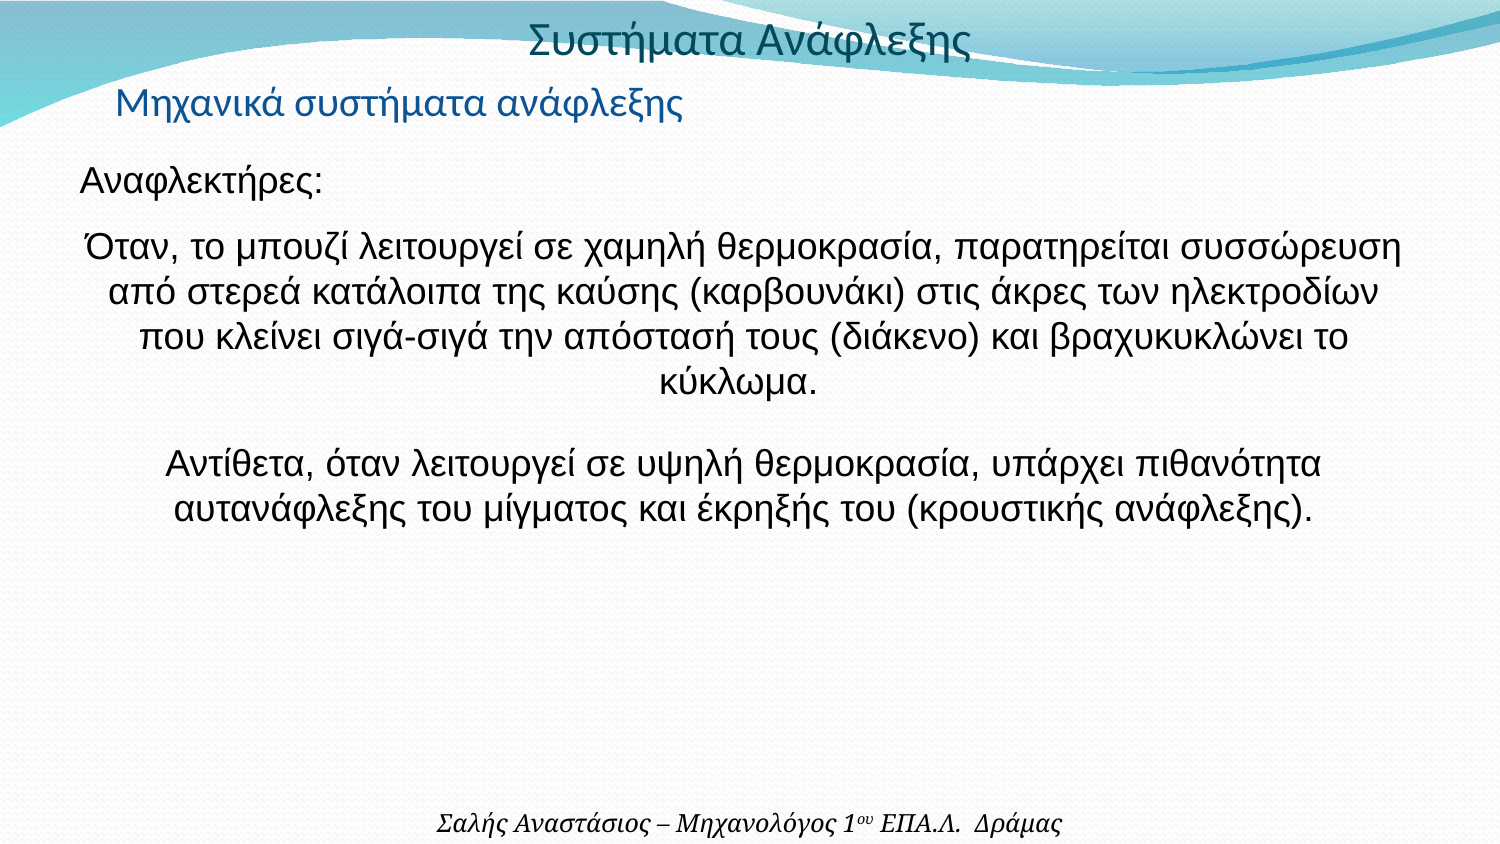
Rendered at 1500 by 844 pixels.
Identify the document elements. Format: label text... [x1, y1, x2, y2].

picture [0, 0, 1500, 844]
text_box Συστήματα Ανάφλεξης [29, 0, 1471, 73]
text_box Μηχανικά συστήματα ανάφλεξης [100, 67, 739, 133]
text_box Αναφλεκτήρες: Όταν, το μπουζί λειτουργεί σε χαμηλή θερμοκρασία, παρατηρείται συσσώρευση από στερεά κατάλοιπα της καύσης (καρβουνάκι) στις άκρες των ηλεκτροδίων που κλείνει σιγά-σιγά την απόστασή τους (διάκενο) και βραχυκυκλώνει το κύκλωμα. Αντίθετα, όταν λειτουργεί σε υψηλή θερμοκρασία, υπάρχει πιθανότητα αυτανάφλεξης του μίγματος και έκρηξής του (κρουστικής ανάφλεξης). [64, 148, 1424, 537]
